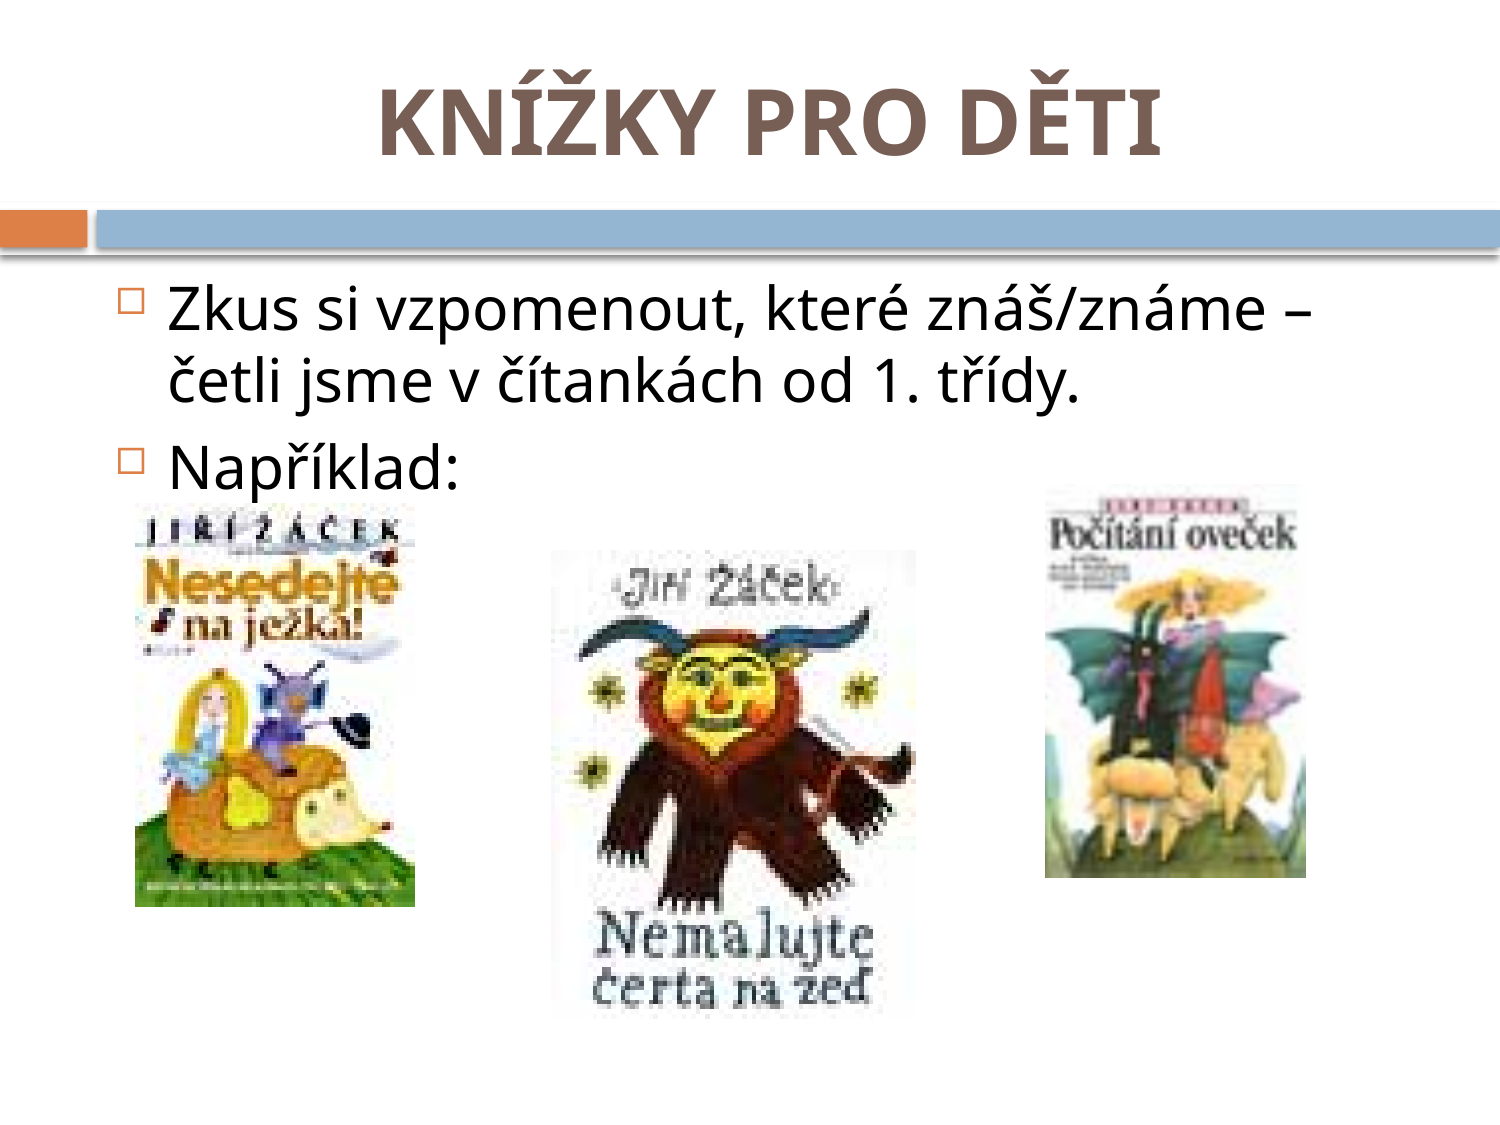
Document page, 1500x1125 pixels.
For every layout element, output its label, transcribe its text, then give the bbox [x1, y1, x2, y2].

title KNÍŽKY PRO DĚTI [100, 37, 1438, 200]
picture [550, 550, 917, 1019]
list Zkus si vzpomenout, které znáš/známe – četli jsme v čítankách od 1. třídy. Například: [100, 262, 1438, 1000]
picture [135, 503, 415, 908]
picture [1044, 484, 1306, 879]
